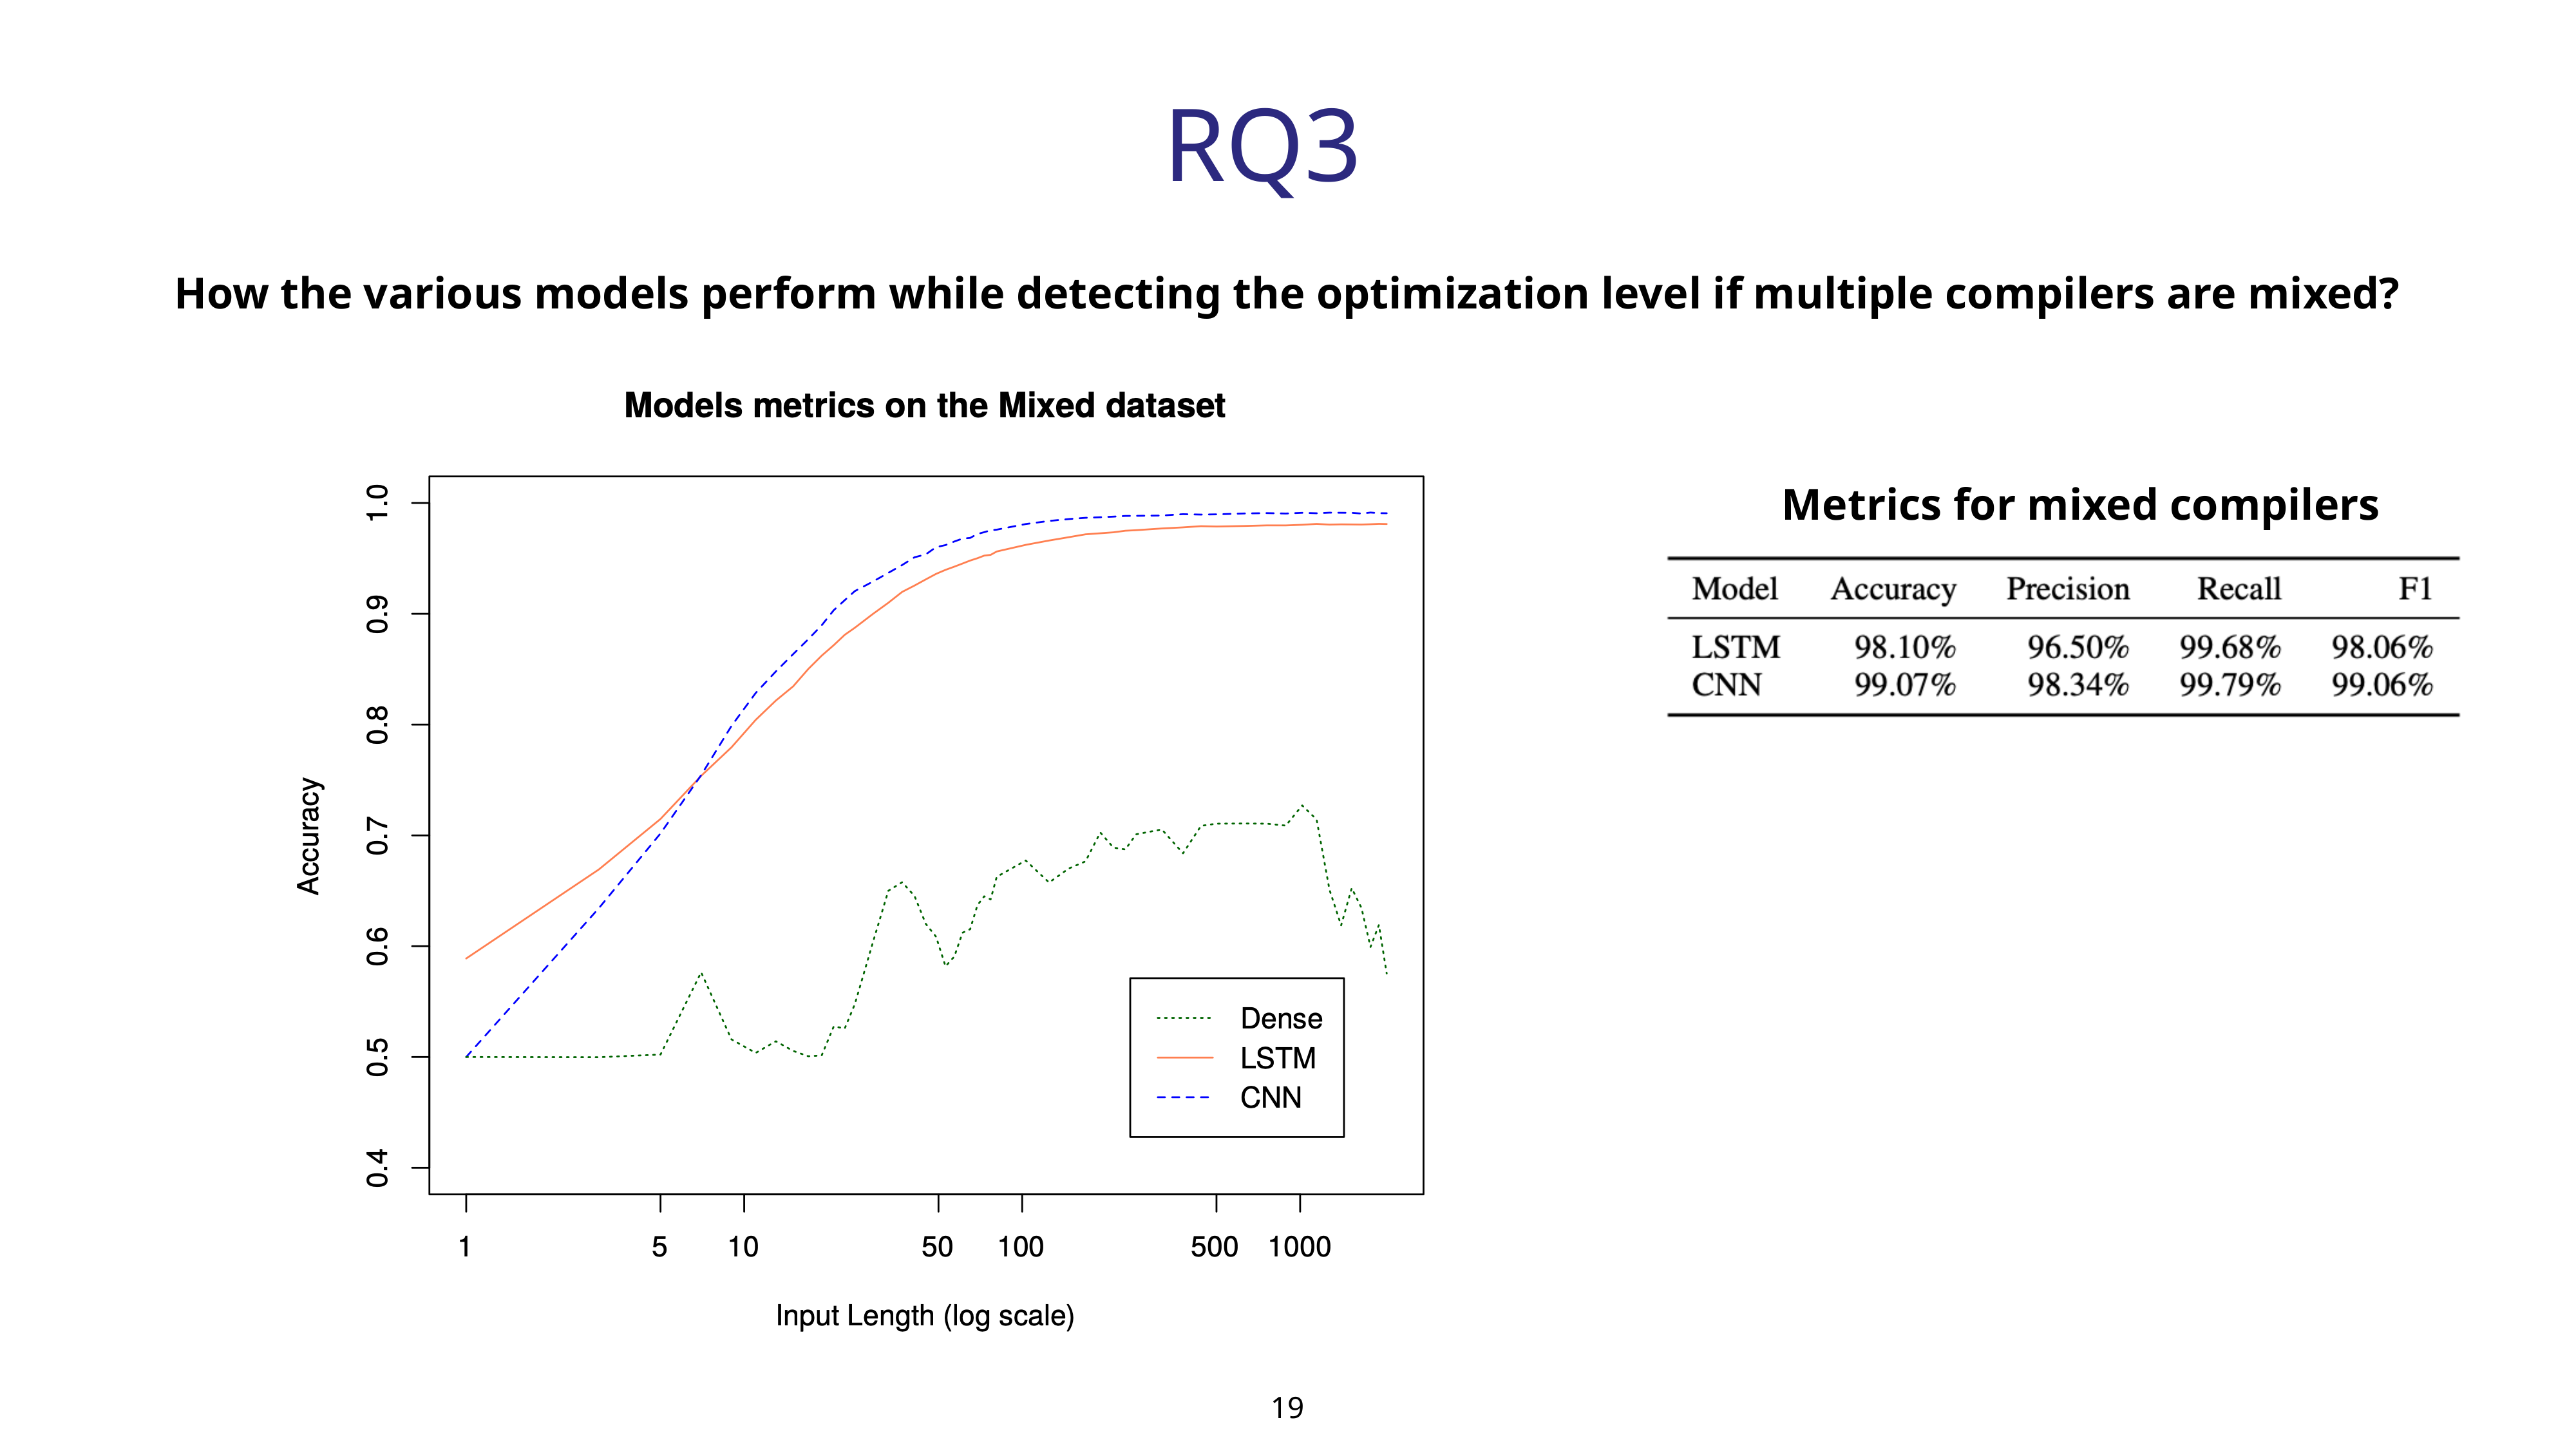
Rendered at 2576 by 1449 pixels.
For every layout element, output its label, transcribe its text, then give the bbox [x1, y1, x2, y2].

title RQ3 [531, 74, 1994, 207]
text_box Metrics for mixed compilers [1774, 469, 2389, 536]
picture [1650, 536, 2483, 743]
text_box How the various models perform while detecting the optimization level if multiple compilers are mixed? [166, 258, 2410, 325]
picture [288, 335, 1497, 1371]
slide_number 19 [1262, 1380, 1312, 1432]
